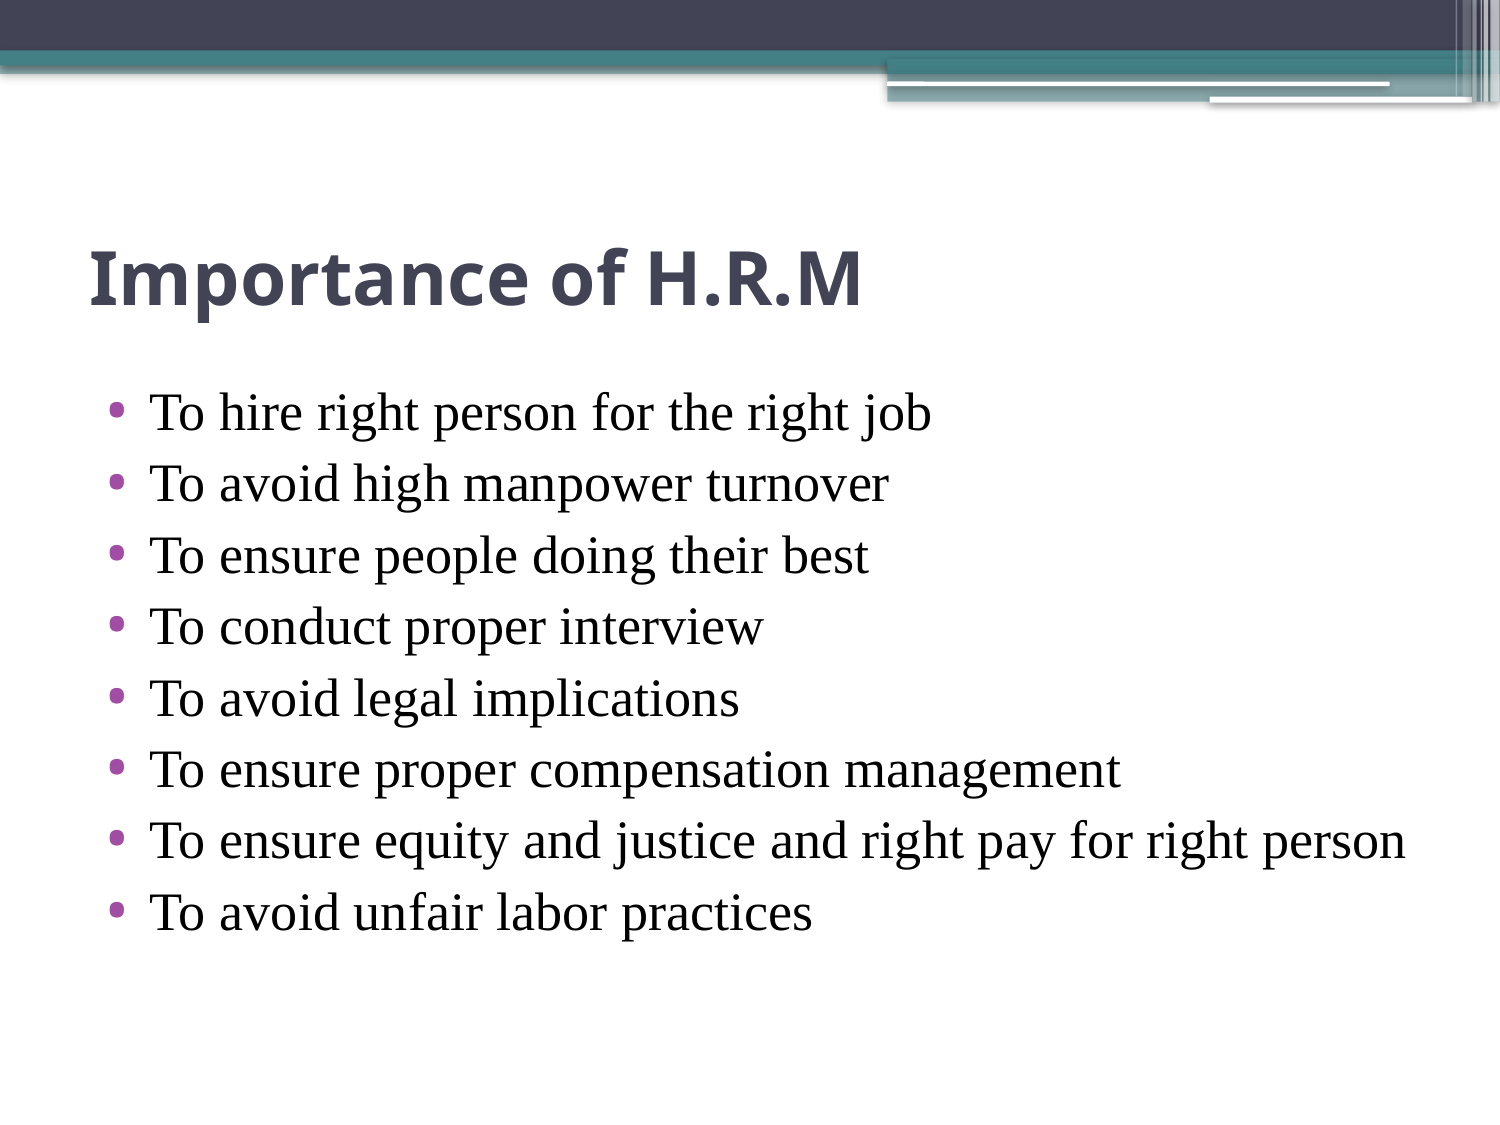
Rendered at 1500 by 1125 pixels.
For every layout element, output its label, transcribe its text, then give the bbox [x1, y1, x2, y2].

title Importance of H.R.M [75, 187, 1425, 363]
list To hire right person for the right job To avoid high manpower turnover To ensure people doing their best To conduct proper interview To avoid legal implications To ensure proper compensation management To ensure equity and justice and right pay for right person To avoid unfair labor practices [75, 368, 1425, 1079]
